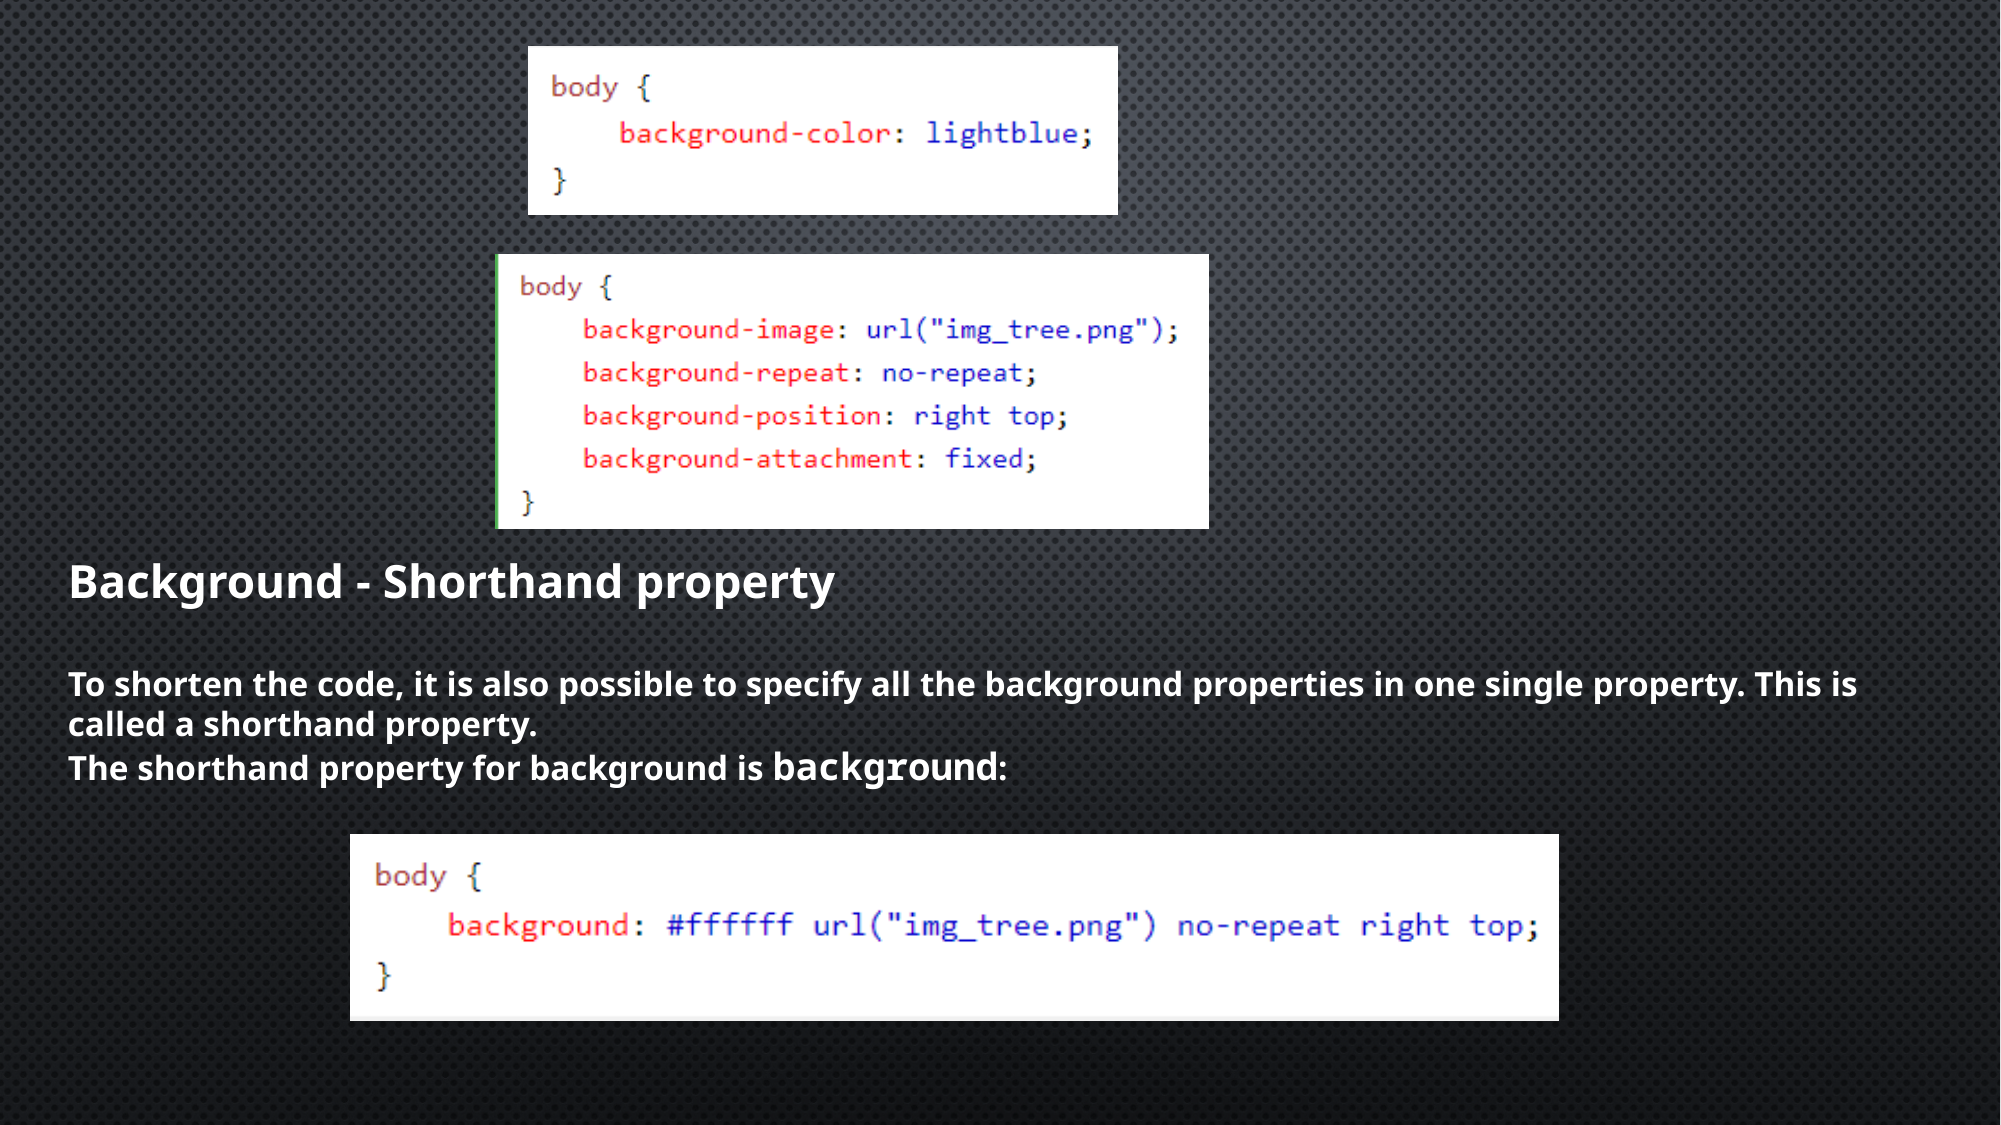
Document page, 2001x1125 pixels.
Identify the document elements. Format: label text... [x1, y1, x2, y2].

picture [350, 833, 1560, 1021]
picture [495, 254, 1210, 529]
text_box Background - Shorthand property To shorten the code, it is also possible to specify all the background properties in one single property. This is called a shorthand property. The shorthand property for background is background: [67, 540, 1943, 801]
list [527, 46, 1118, 215]
